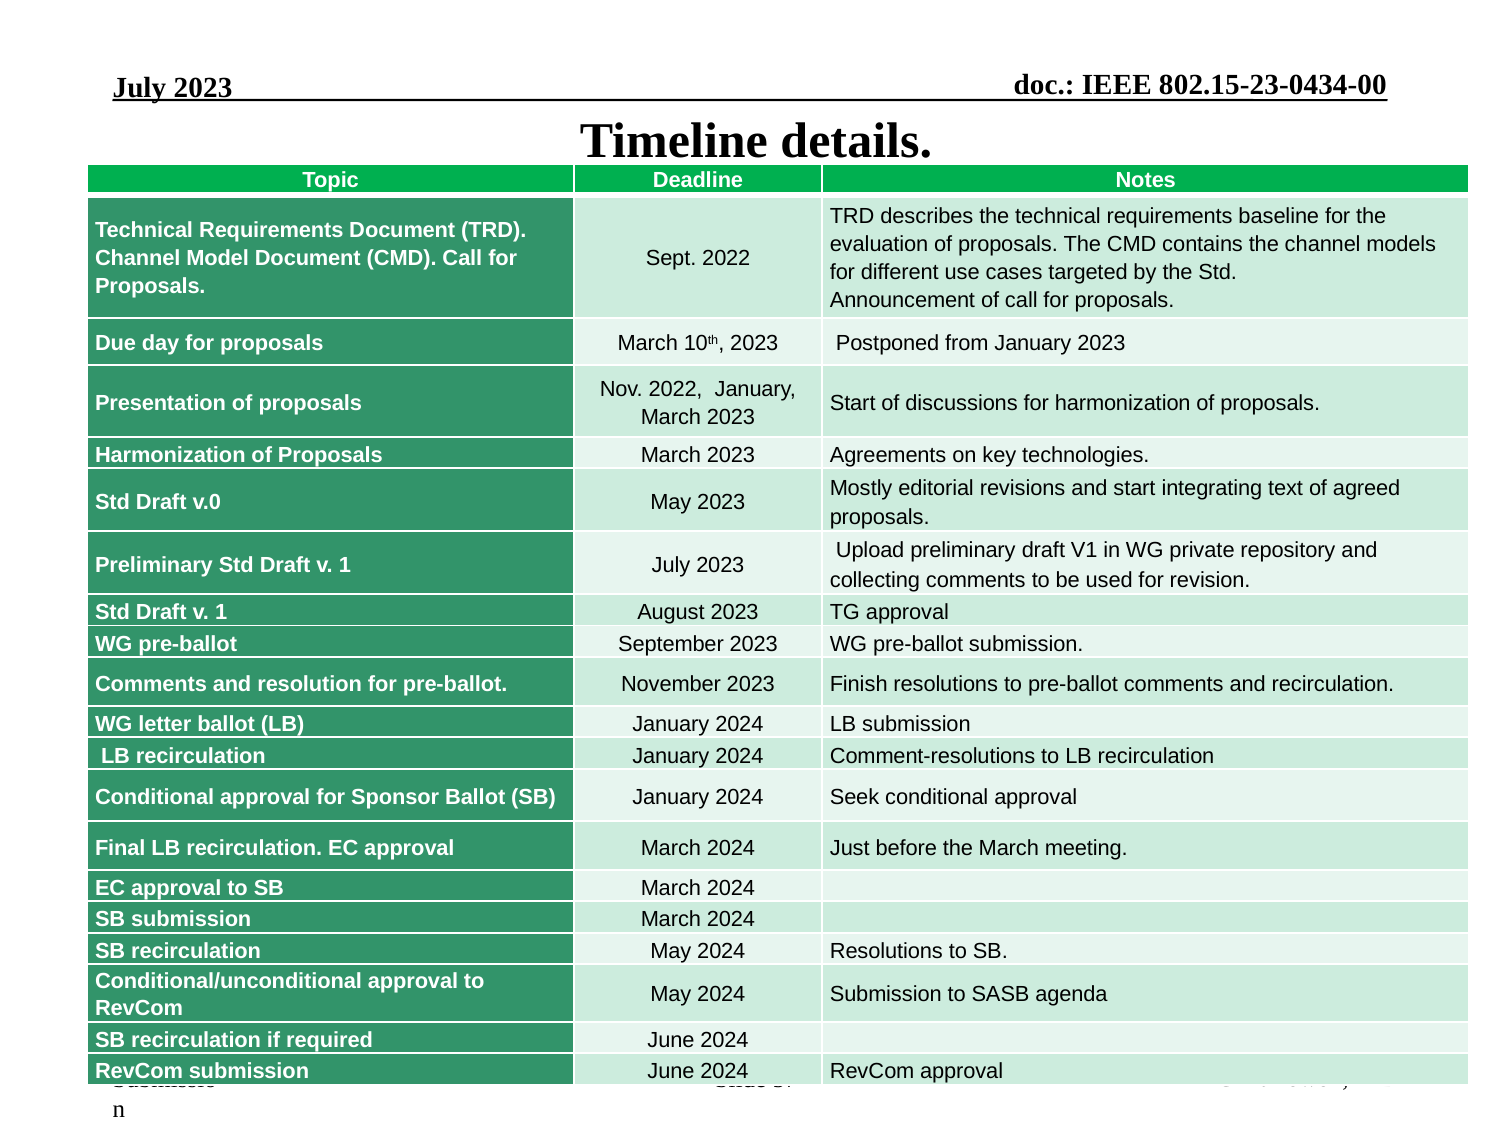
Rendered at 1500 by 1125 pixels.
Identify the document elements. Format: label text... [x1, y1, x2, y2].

table_cell Std Draft v. 1 [88, 595, 573, 625]
table_cell May 2024 [575, 934, 821, 963]
table_cell June 2024 [575, 1023, 821, 1052]
table_cell WG letter ballot (LB) [88, 707, 573, 736]
table_cell January 2024 [575, 738, 821, 768]
table_cell [823, 871, 1468, 900]
table_cell March 2024 [575, 902, 821, 932]
table_cell Conditional/unconditional approval to RevCom [88, 965, 573, 1021]
table_cell LB submission [823, 707, 1468, 736]
table_cell LB recirculation [88, 738, 573, 768]
table_cell SB submission [88, 902, 573, 932]
table_cell Just before the March meeting. [823, 822, 1468, 869]
table_cell March 10th, 2023 [575, 319, 821, 364]
table_cell January 2024 [575, 770, 821, 820]
table_cell Resolutions to SB. [823, 934, 1468, 963]
table_cell TRD describes the technical requirements baseline for the evaluation of proposals. The CMD contains the channel models for different use cases targeted by the Std. Announcement of call for proposals. [823, 198, 1468, 317]
table_cell March 2024 [575, 871, 821, 900]
table_cell Std Draft v.0 [88, 469, 573, 530]
table_cell RevCom submission [88, 1054, 573, 1084]
table_cell Agreements on key technologies. [823, 438, 1468, 467]
table_cell May 2024 [575, 965, 821, 1021]
table_cell Sept. 2022 [575, 198, 821, 317]
table_header Deadline [575, 165, 821, 192]
table_cell September 2023 [575, 626, 821, 656]
table_cell Start of discussions for harmonization of proposals. [823, 366, 1468, 436]
table_cell August 2023 [575, 595, 821, 625]
table_cell Technical Requirements Document (TRD). Channel Model Document (CMD). Call for Proposals. [88, 198, 573, 317]
table_cell March 2024 [575, 822, 821, 869]
table_cell [823, 902, 1468, 932]
table_cell Harmonization of Proposals [88, 438, 573, 467]
table_cell Comments and resolution for pre-ballot. [88, 658, 573, 705]
table_cell July 2023 [575, 532, 821, 593]
table_cell Mostly editorial revisions and start integrating text of agreed proposals. [823, 469, 1468, 530]
table_cell WG pre-ballot [88, 626, 573, 656]
table_cell SB recirculation if required [88, 1023, 573, 1052]
table_cell EC approval to SB [88, 871, 573, 900]
table_cell Final LB recirculation. EC approval [88, 822, 573, 869]
table_cell May 2023 [575, 469, 821, 530]
table_header Topic [88, 165, 573, 192]
table_cell SB recirculation [88, 934, 573, 963]
table_cell Postponed from January 2023 [823, 319, 1468, 364]
table_cell Upload preliminary draft V1 in WG private repository and collecting comments to be used for revision. [823, 532, 1468, 593]
table_cell TG approval [823, 595, 1468, 625]
table_cell Preliminary Std Draft v. 1 [88, 532, 573, 593]
table_cell Submission to SASB agenda [823, 965, 1468, 1021]
table_cell January 2024 [575, 707, 821, 736]
table_cell [823, 1023, 1468, 1052]
table_cell June 2024 [575, 1054, 821, 1084]
table_cell WG pre-ballot submission. [823, 626, 1468, 656]
table_header Notes [823, 165, 1468, 192]
table_cell Seek conditional approval [823, 770, 1468, 820]
table_cell Finish resolutions to pre-ballot comments and recirculation. [823, 658, 1468, 705]
table_cell Nov. 2022, January, March 2023 [575, 366, 821, 436]
slide_number Slide 57 [712, 1086, 801, 1093]
table_cell Due day for proposals [88, 319, 573, 364]
table_cell RevCom approval [823, 1054, 1468, 1084]
table_cell Comment-resolutions to LB recirculation [823, 738, 1468, 768]
table_cell Conditional approval for Sponsor Ballot (SB) [88, 770, 573, 820]
text_box Timeline details. [564, 100, 948, 164]
table_cell March 2023 [575, 438, 821, 467]
table_cell November 2023 [575, 658, 821, 705]
table_cell Presentation of proposals [88, 366, 573, 436]
